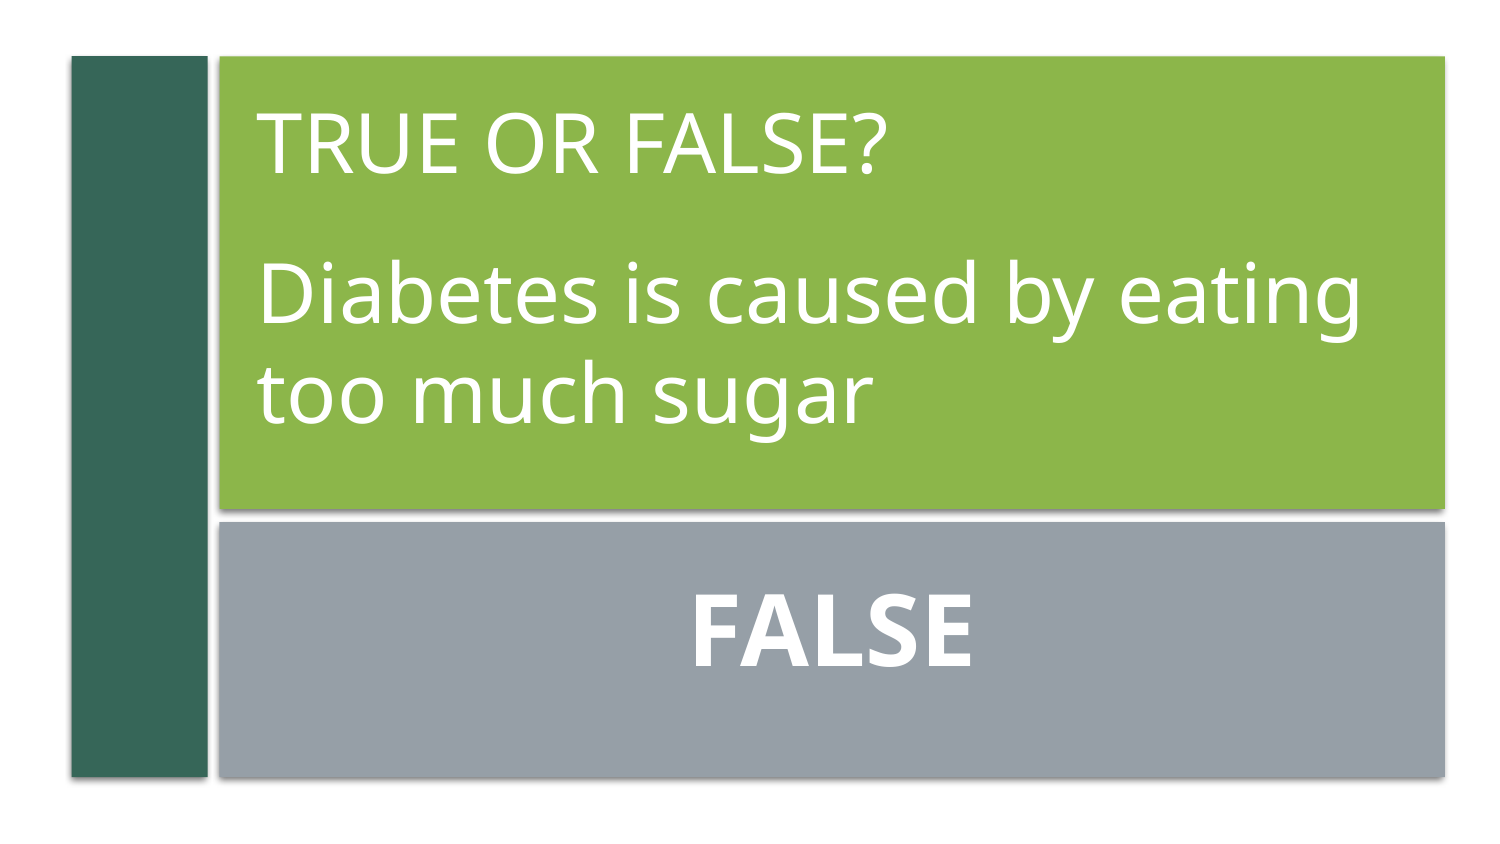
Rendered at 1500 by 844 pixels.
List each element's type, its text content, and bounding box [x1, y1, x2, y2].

text_box [0, 0, 1500, 844]
text_box FALSE [253, 559, 1412, 770]
text_box [218, 521, 1446, 778]
text_box [218, 55, 1446, 510]
text_box [70, 55, 209, 778]
title TRUE OR FALSE? Diabetes is caused by eating too much sugar [241, 82, 1400, 492]
